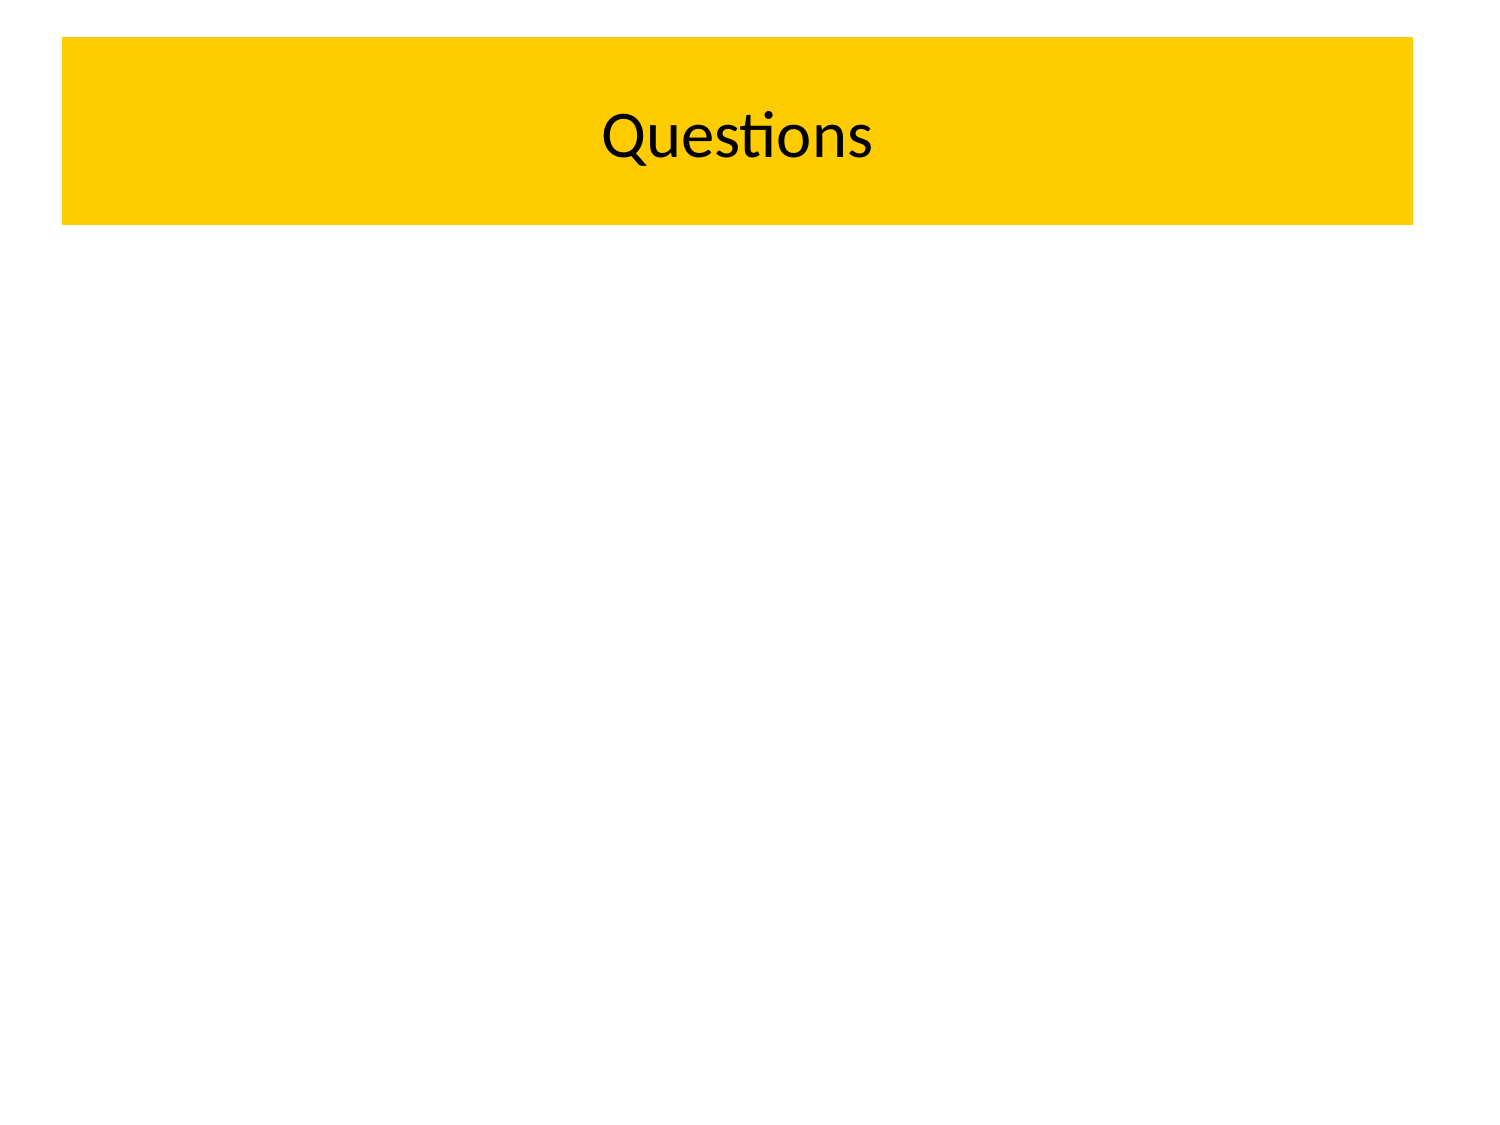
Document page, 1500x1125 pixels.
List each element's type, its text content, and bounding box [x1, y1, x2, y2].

title Questions [62, 37, 1413, 225]
